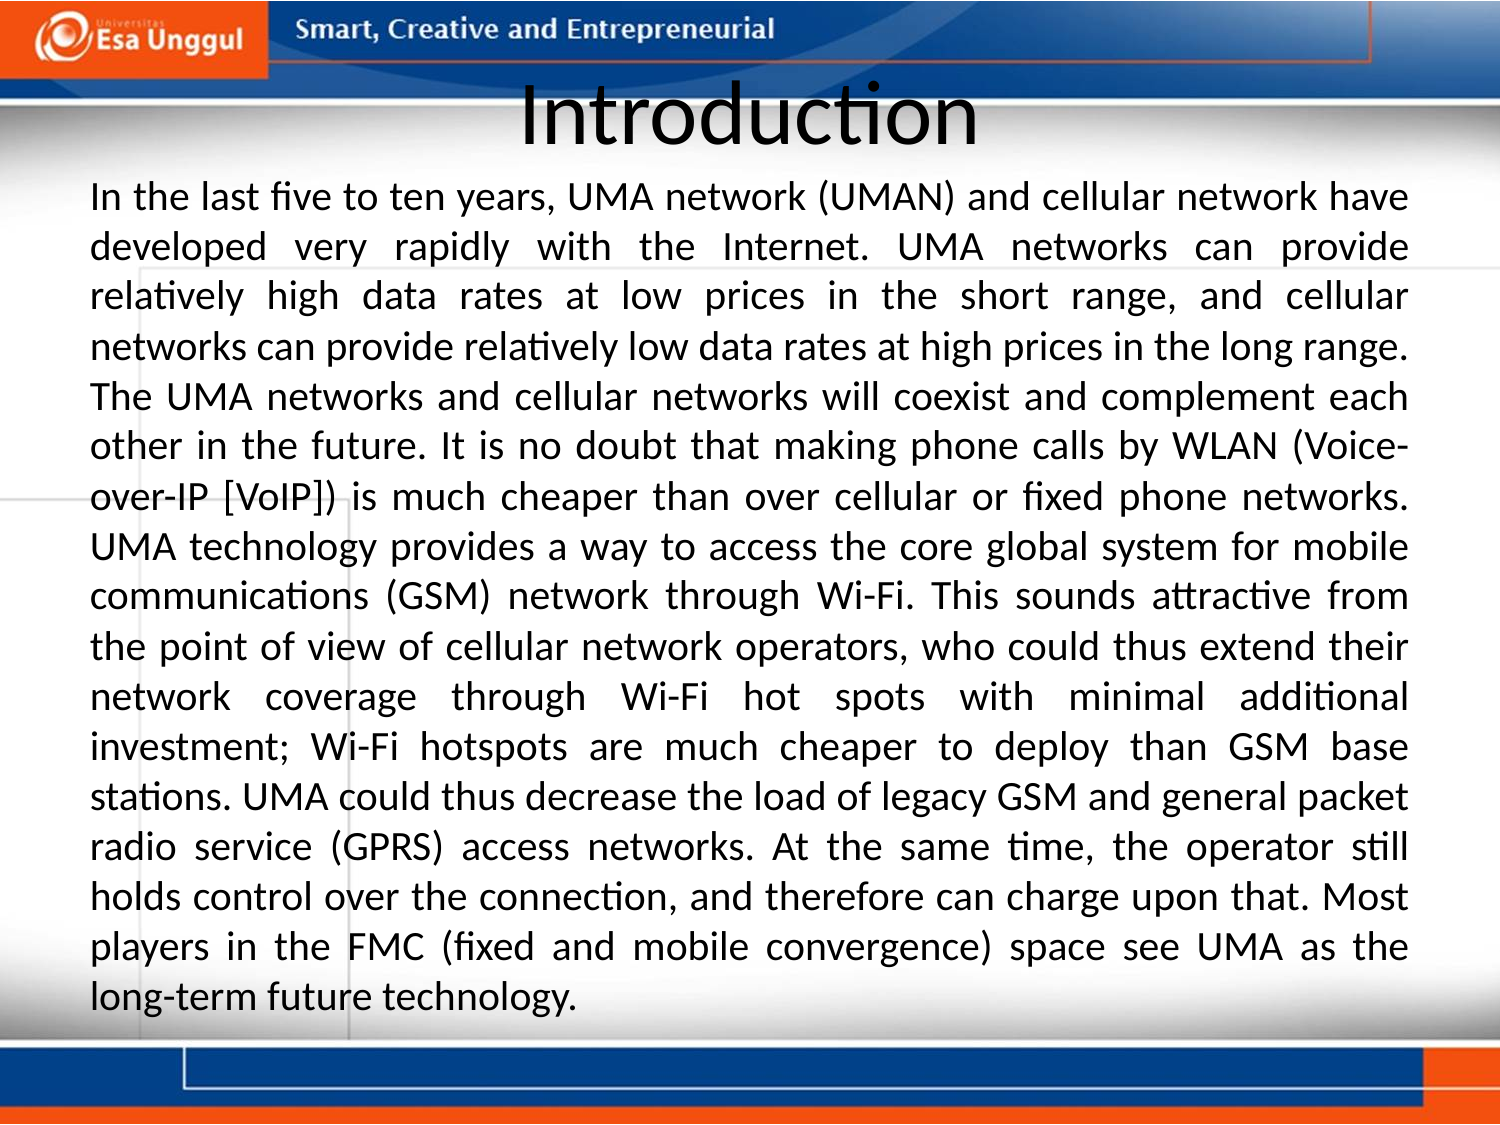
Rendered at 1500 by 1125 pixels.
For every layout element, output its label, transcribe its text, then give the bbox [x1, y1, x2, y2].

picture [0, 1, 1500, 1124]
title Introduction [75, 45, 1425, 160]
list In the last five to ten years, UMA network (UMAN) and cellular network have developed very rapidly with the Internet. UMA networks can provide relatively high data rates at low prices in the short range, and cellular networks can provide relatively low data rates at high prices in the long range. The UMA networks and cellular networks will coexist and complement each other in the future. It is no doubt that making phone calls by WLAN (Voice-over-IP [VoIP]) is much cheaper than over cellular or fixed phone networks. UMA technology provides a way to access the core global system for mobile communications (GSM) network through Wi-Fi. This sounds attractive from the point of view of cellular network operators, who could thus extend their network coverage through Wi-Fi hot spots with minimal additional investment; Wi-Fi hotspots are much cheaper to deploy than GSM base stations. UMA could thus decrease the load of legacy GSM and general packet radio service (GPRS) access networks. At the same time, the operator still holds control over the connection, and therefore can charge upon that. Most players in the FMC (fixed and mobile convergence) space see UMA as the long-term future technology. [75, 160, 1425, 904]
